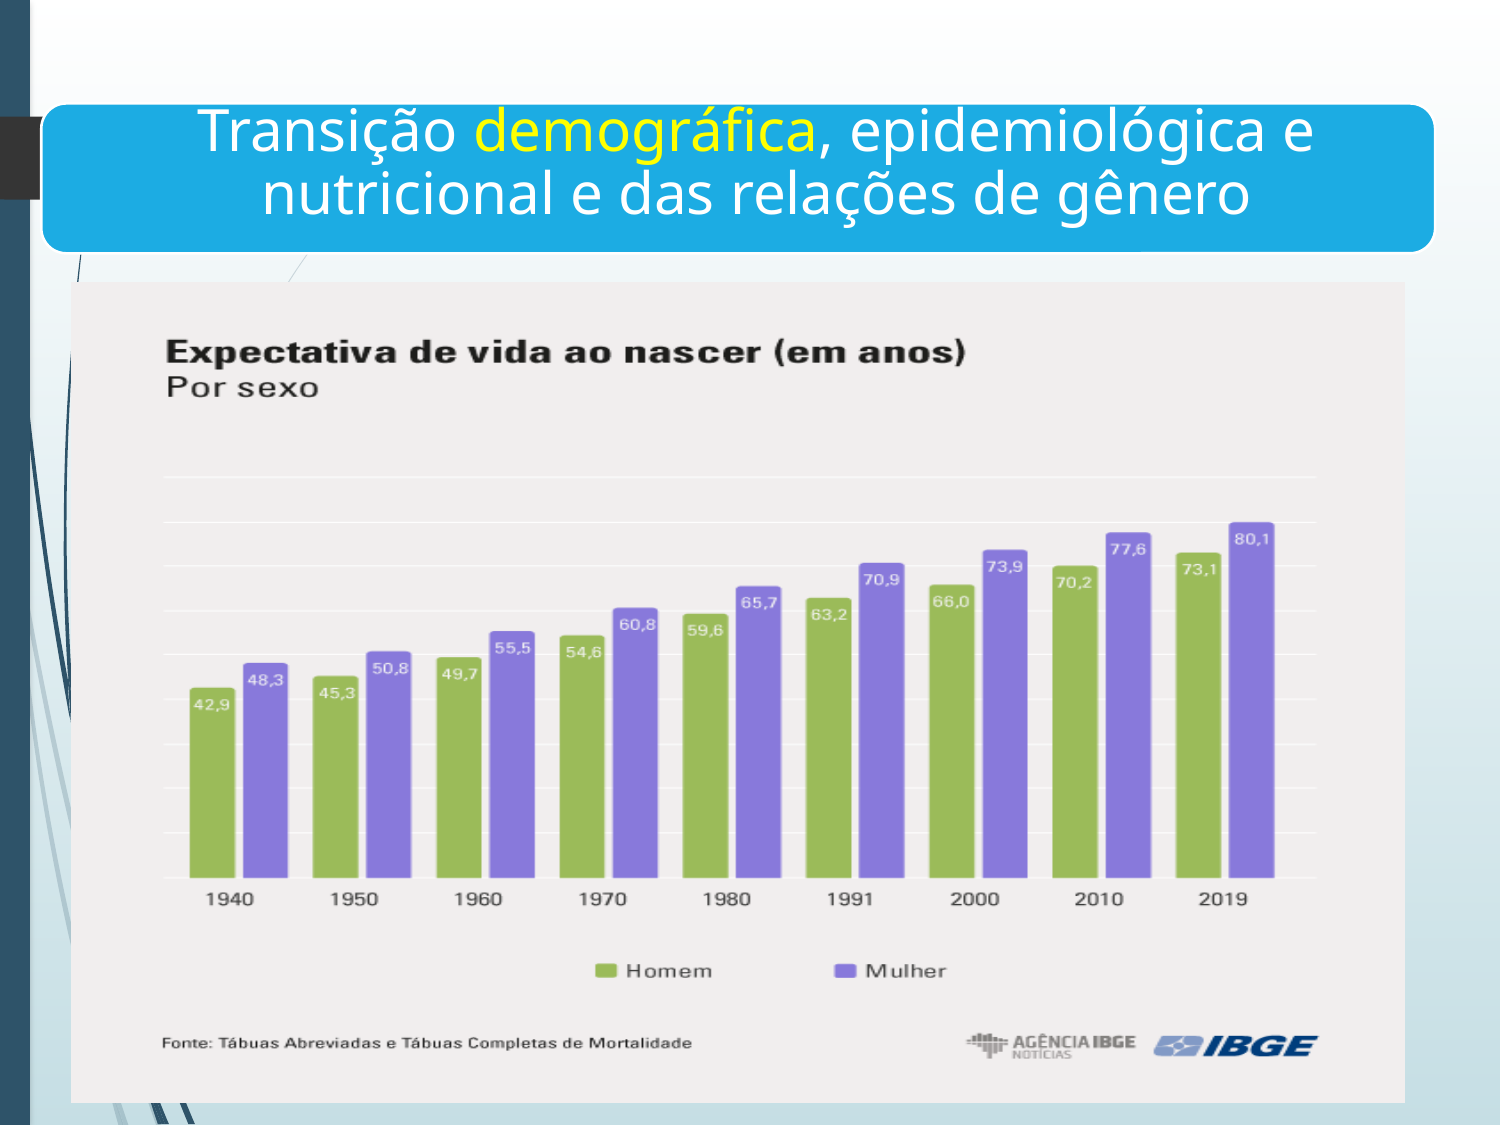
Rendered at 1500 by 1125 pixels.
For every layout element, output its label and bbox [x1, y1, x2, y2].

text_box [41, 48, 1459, 280]
picture [71, 282, 1405, 1104]
